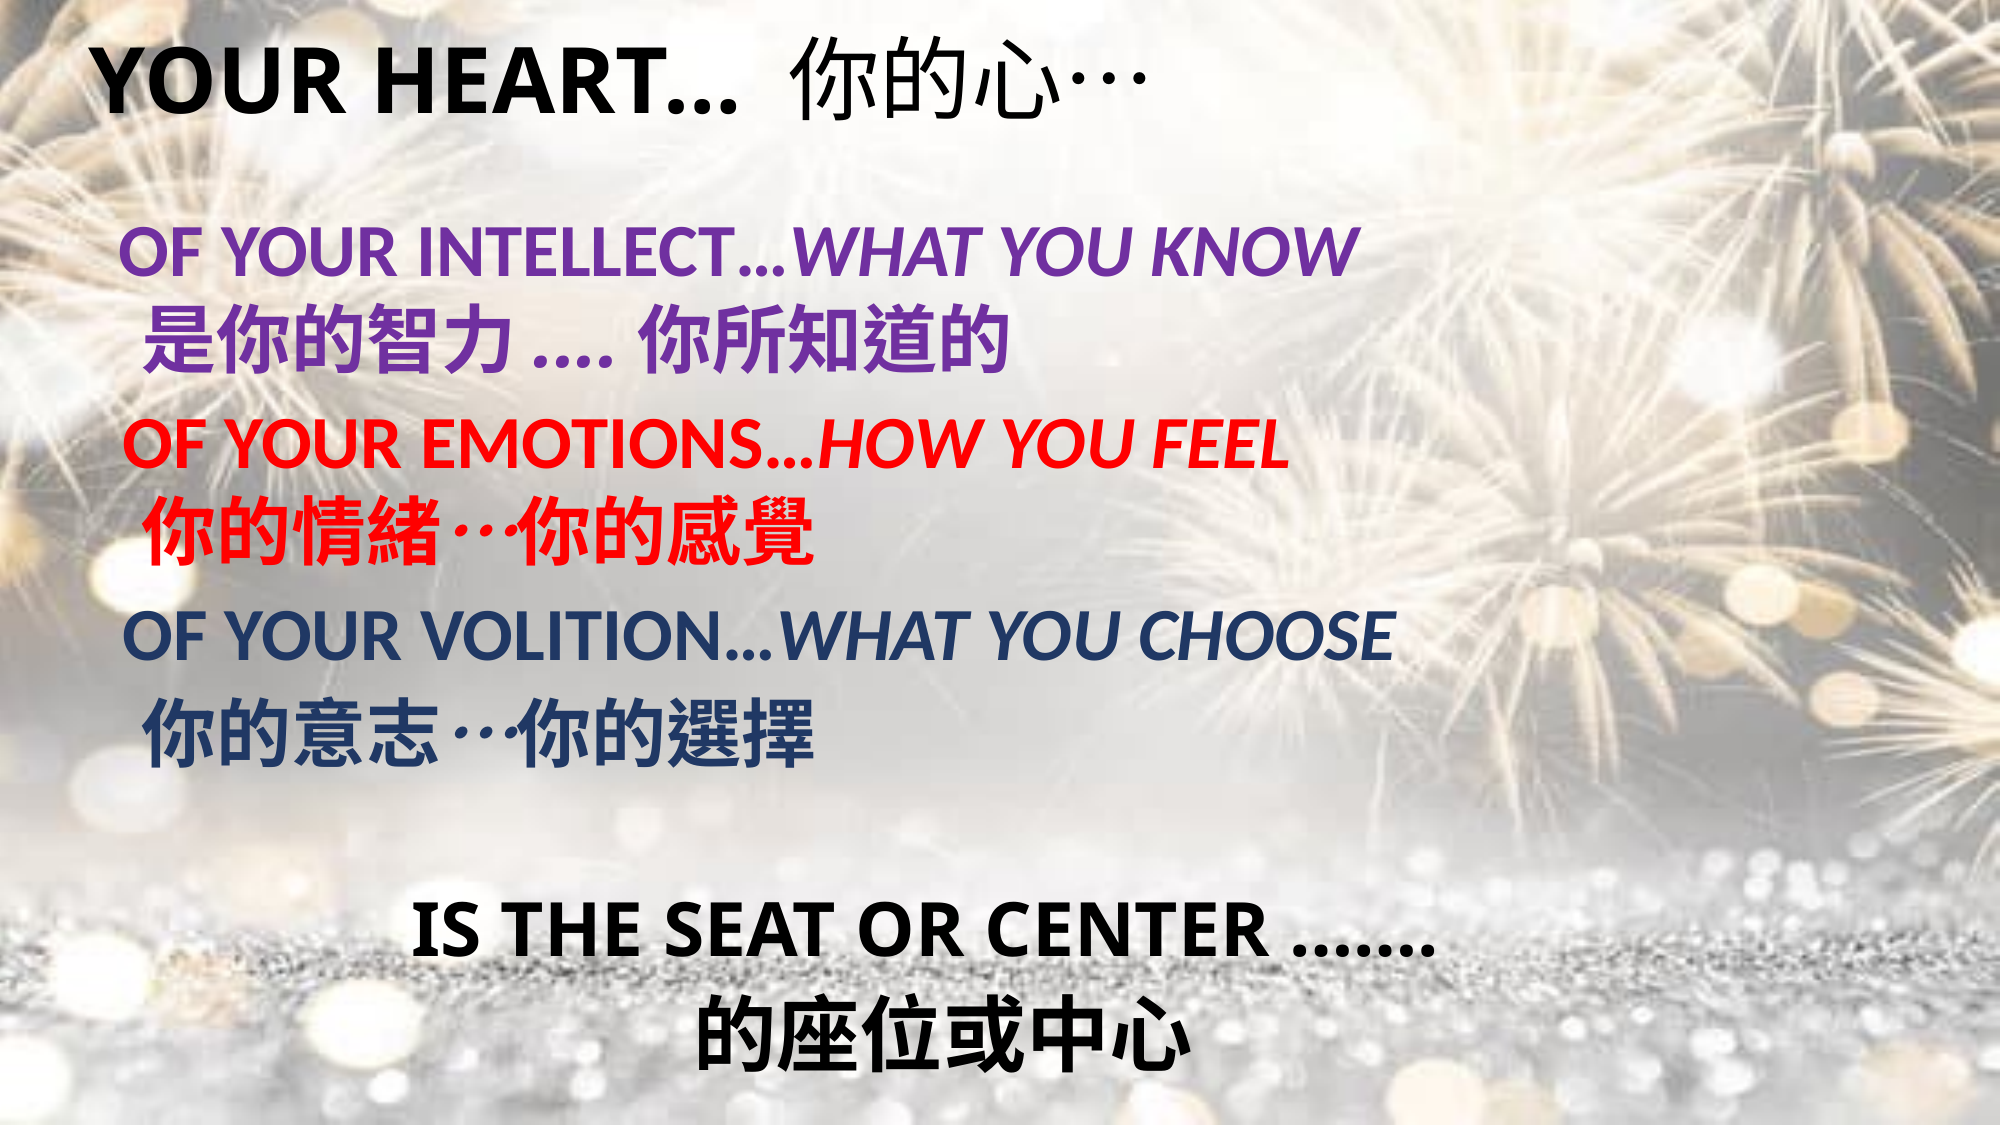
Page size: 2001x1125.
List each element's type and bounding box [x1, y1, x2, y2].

list [0, 0, 2000, 1125]
